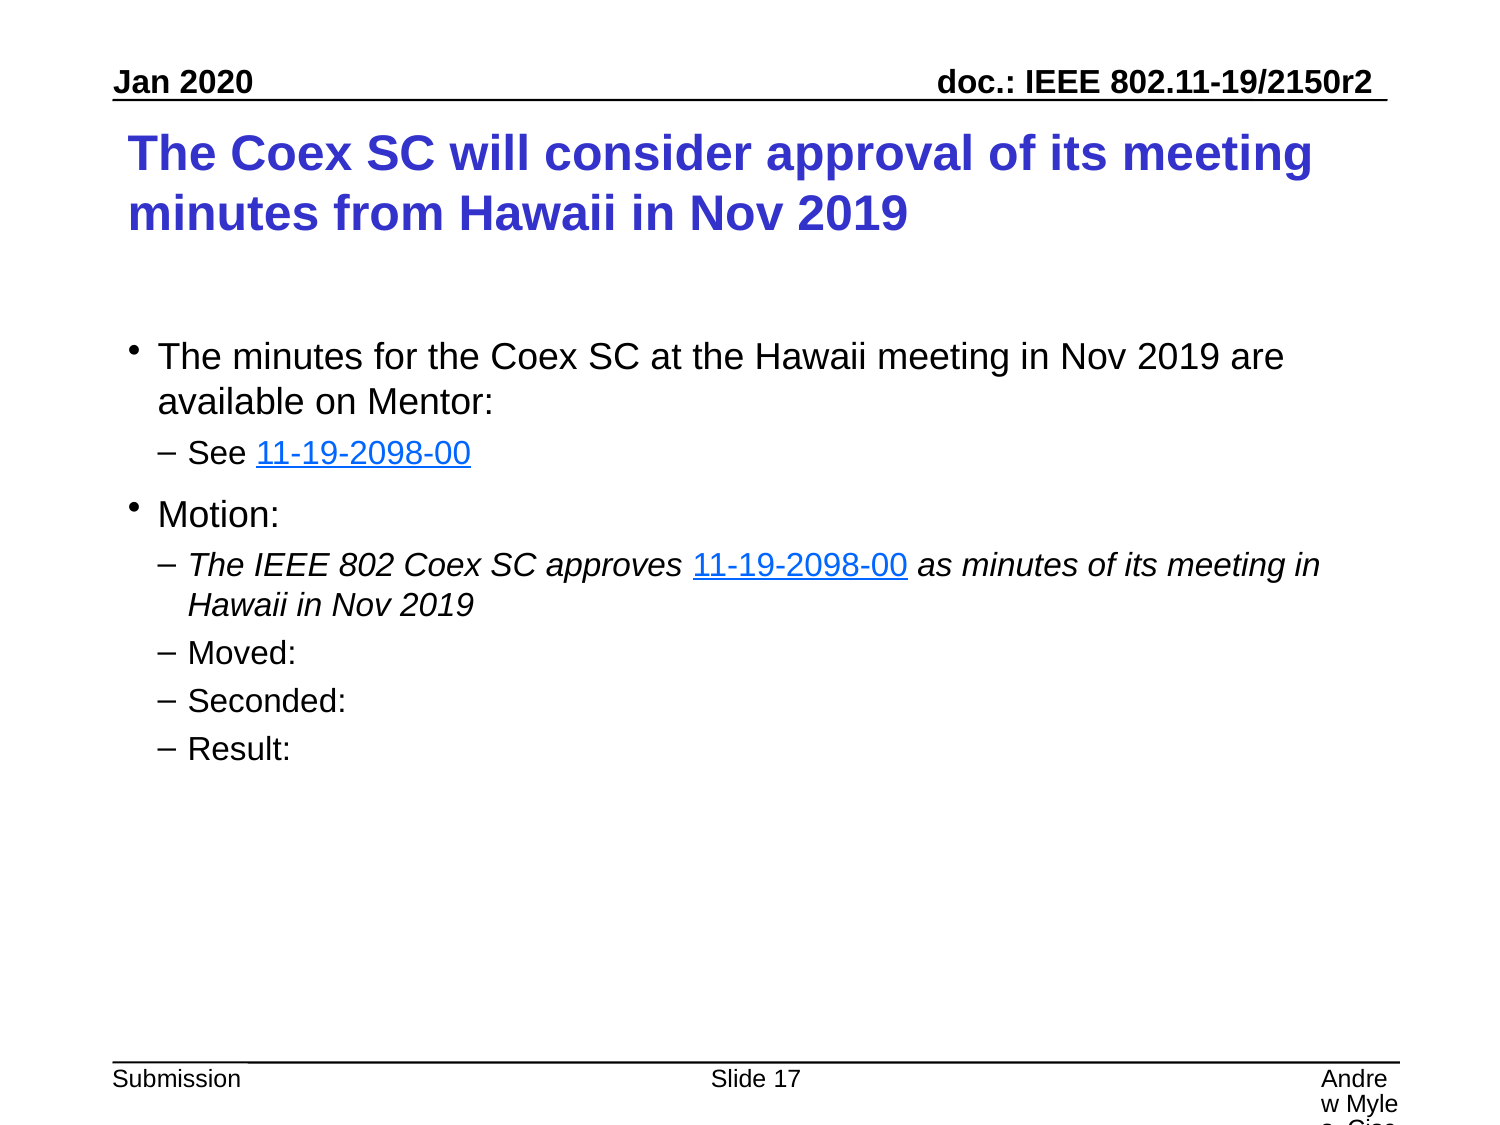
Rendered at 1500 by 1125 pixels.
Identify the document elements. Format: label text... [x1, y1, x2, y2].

title The Coex SC will consider approval of its meeting minutes from Hawaii in Nov 2019 [112, 112, 1388, 288]
list The minutes for the Coex SC at the Hawaii meeting in Nov 2019 are available on Mentor: See 11-19-2098-00 Motion: The IEEE 802 Coex SC approves 11-19-2098-00 as minutes of its meeting in Hawaii in Nov 2019 Moved: Seconded: Result: [112, 324, 1388, 1000]
footer Andrew Myles, Cisco [1320, 1061, 1402, 1093]
slide_number Slide 17 [709, 1061, 803, 1093]
